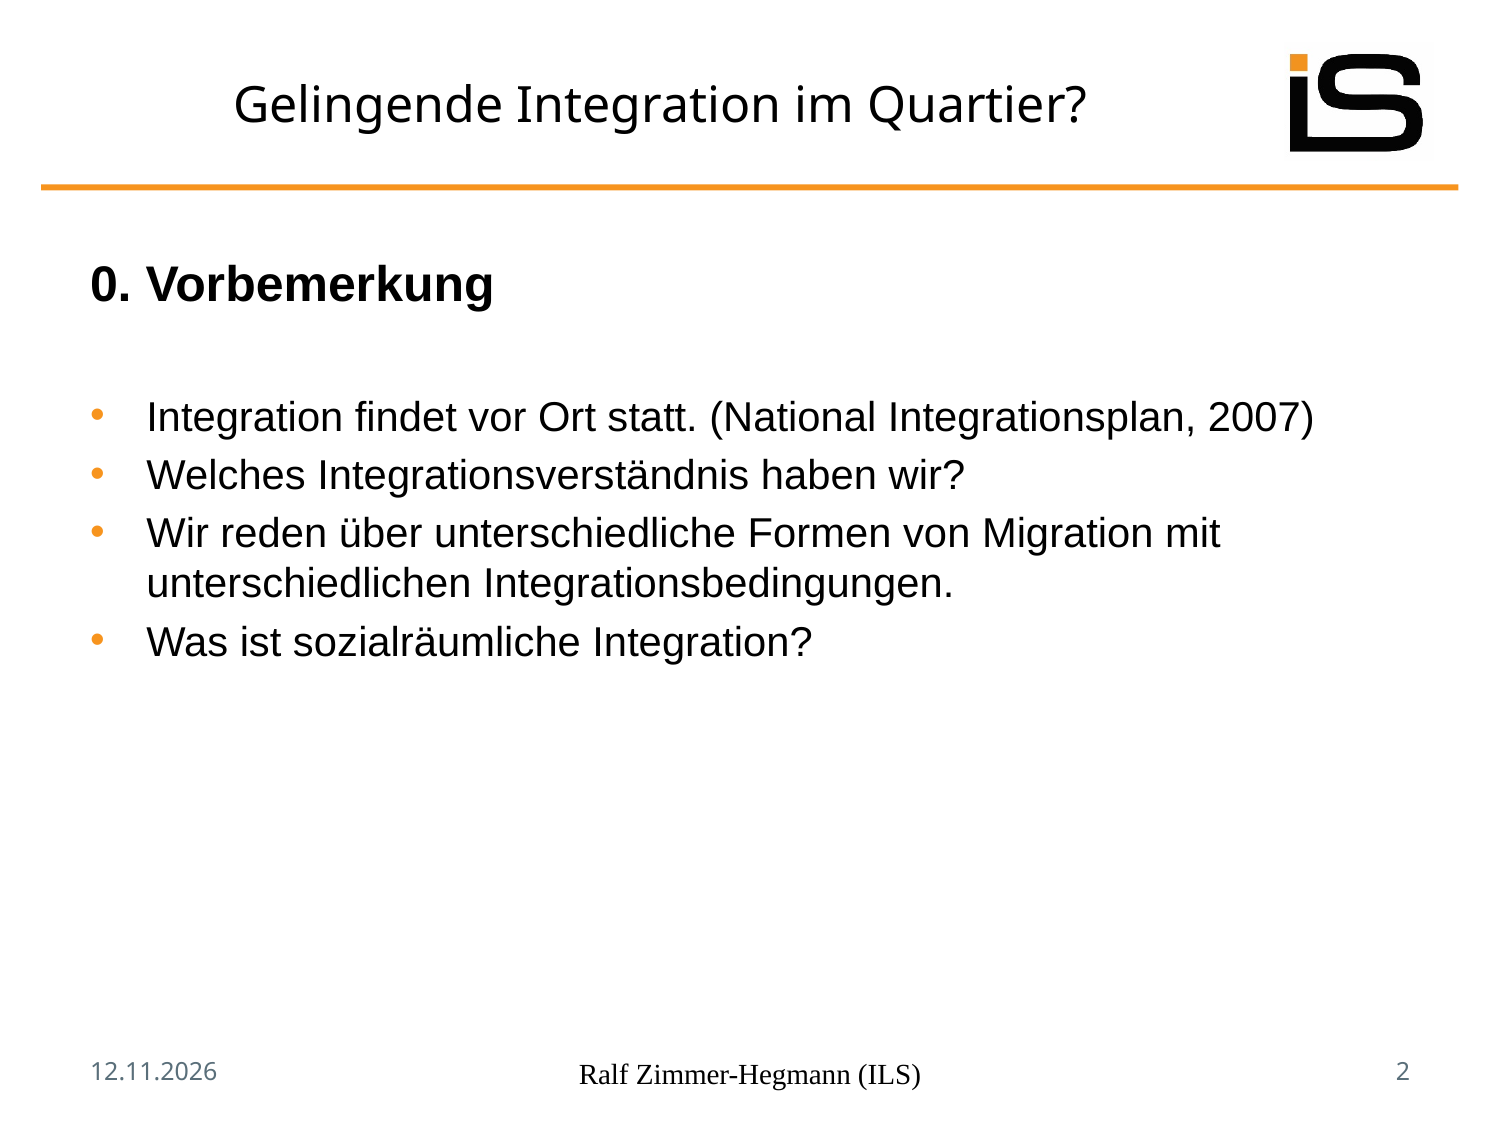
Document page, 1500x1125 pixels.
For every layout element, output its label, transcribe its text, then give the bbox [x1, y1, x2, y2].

picture [1284, 42, 1434, 161]
slide_number 2 [1074, 1042, 1425, 1103]
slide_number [75, 1042, 425, 1103]
list 0. Vorbemerkung Integration findet vor Ort statt. (National Integrationsplan, 2007) Welches Integrationsverständnis haben wir? Wir reden über unterschiedliche Formen von Migration mit unterschiedlichen Integrationsbedingungen. Was ist sozialräumliche Integration? [75, 243, 1425, 1005]
footer Ralf Zimmer-Hegmann (ILS) [512, 1042, 988, 1103]
title Gelingende Integration im Quartier? [75, 45, 1247, 161]
